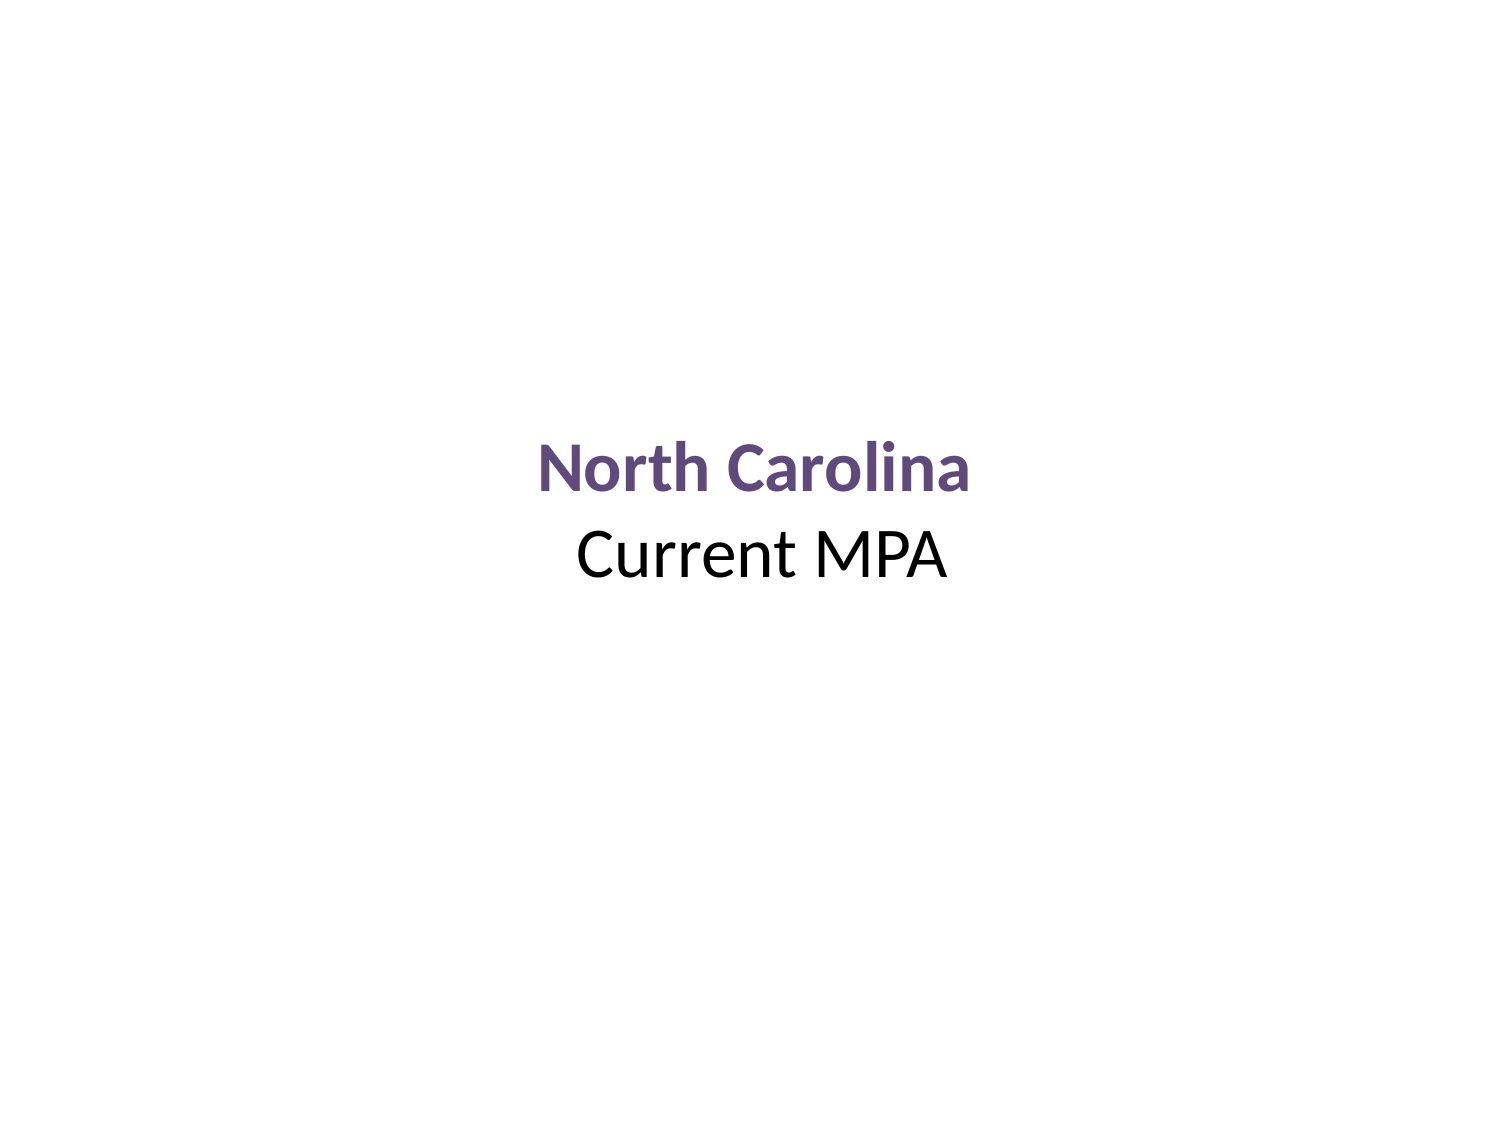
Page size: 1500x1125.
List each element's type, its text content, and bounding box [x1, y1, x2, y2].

title North Carolina Current MPA [87, 412, 1438, 600]
